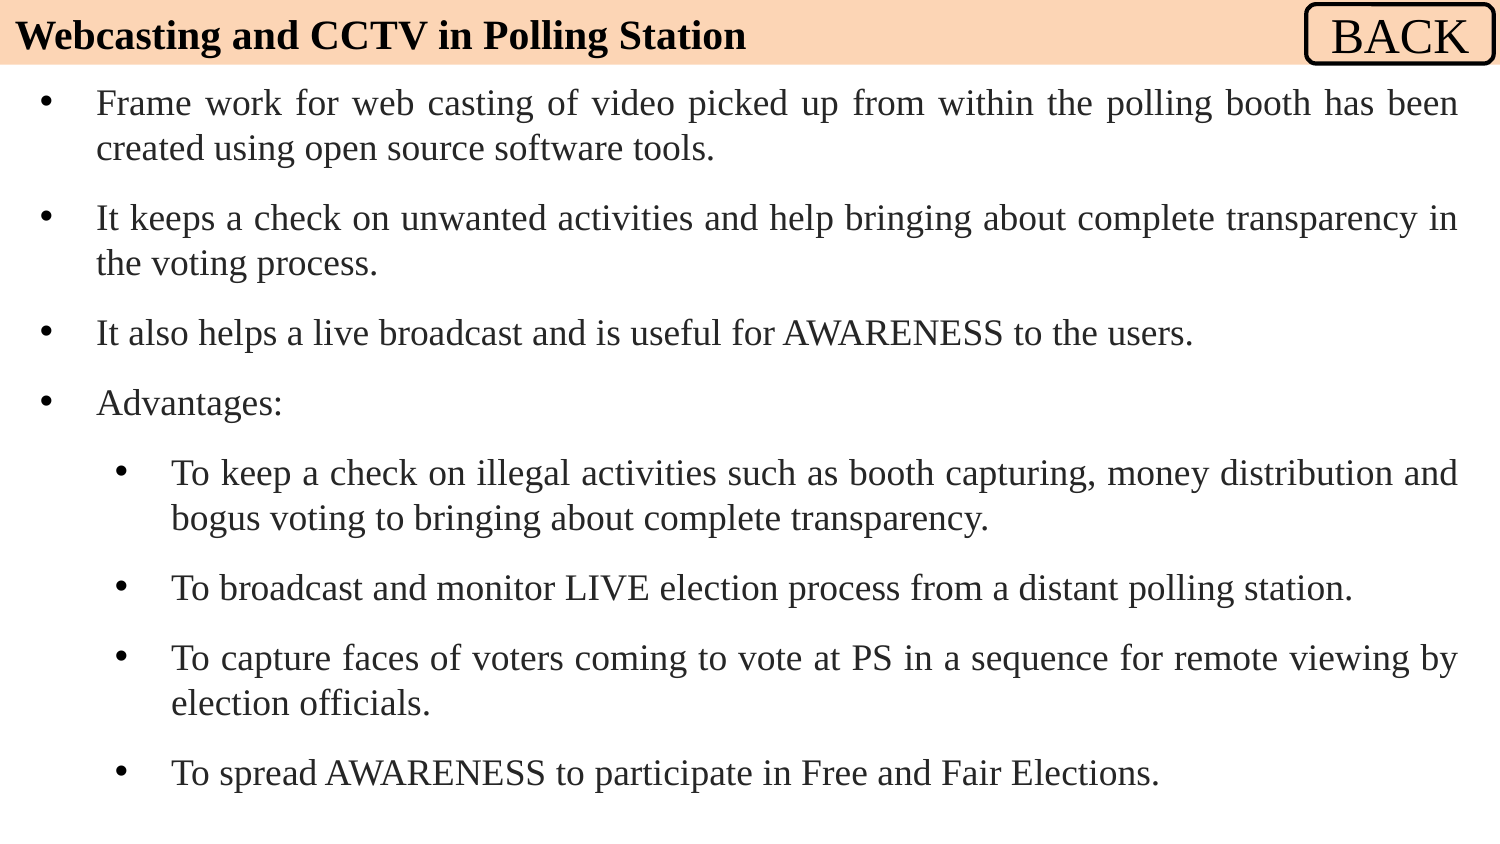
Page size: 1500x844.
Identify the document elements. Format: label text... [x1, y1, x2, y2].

text_box Webcasting and CCTV in Polling Station [0, 0, 1500, 65]
text_box Frame work for web casting of video picked up from within the polling booth has been created using open source software tools. It keeps a check on unwanted activities and help bringing about complete transparency in the voting process. It also helps a live broadcast and is useful for AWARENESS to the users. Advantages: To keep a check on illegal activities such as booth capturing, money distribution and bogus voting to bringing about complete transparency. To broadcast and monitor LIVE election process from a distant polling station. To capture faces of voters coming to vote at PS in a sequence for remote viewing by election officials. To spread AWARENESS to participate in Free and Fair Elections. [24, 70, 1475, 800]
text_box BACK [1304, 2, 1496, 66]
